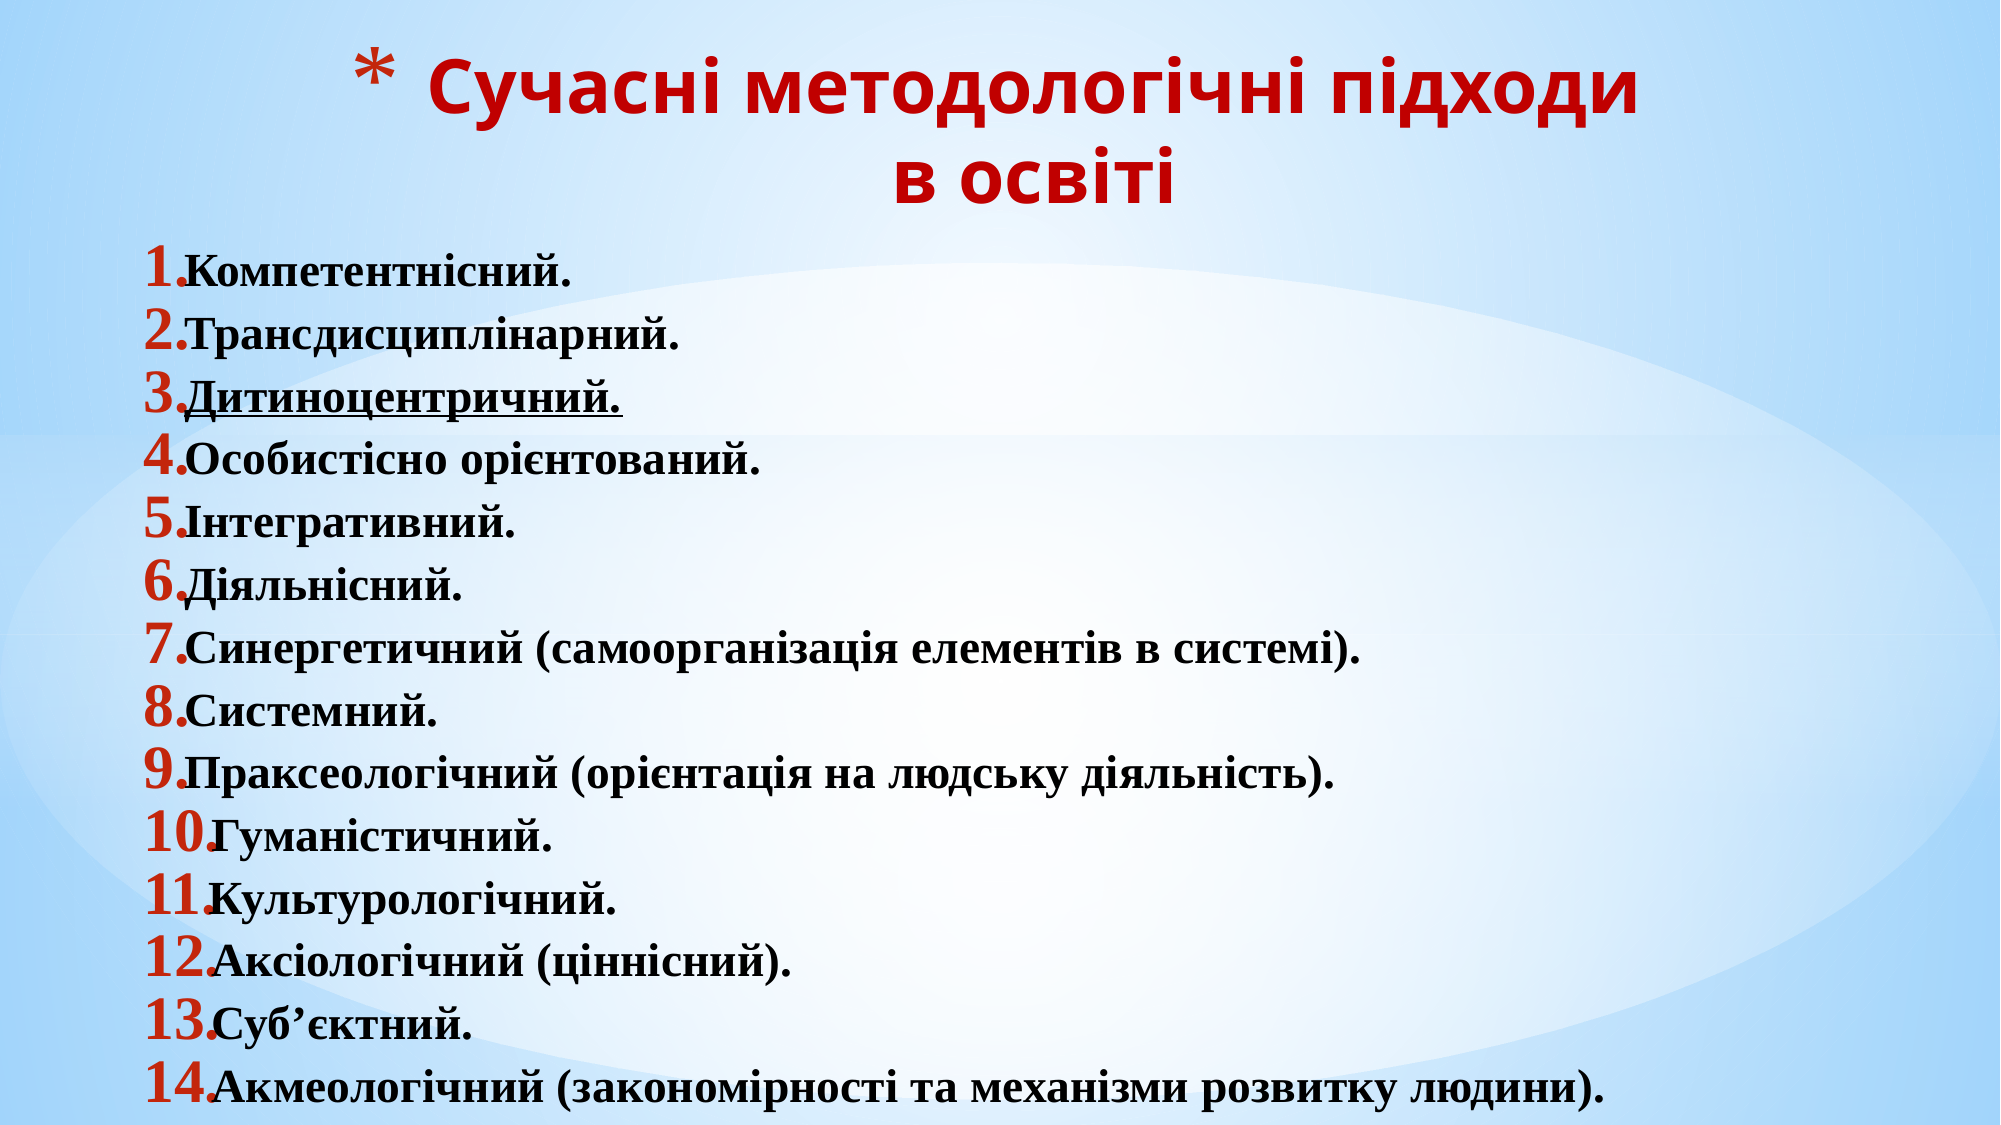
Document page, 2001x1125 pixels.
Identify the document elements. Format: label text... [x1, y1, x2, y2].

title Сучасні методологічні підходи в освіті [279, 30, 1686, 232]
subtitle Компетентнісний. Трансдисциплінарний. Дитиноцентричний. Особистісно орієнтований. Інтегративний. Діяльнісний. Синергетичний (самоорганізація елементів в системі). Системний. Праксеологічний (орієнтація на людську діяльність). Гуманістичний. Культурологічний. Аксіологічний (ціннісний). Суб’єктний. Акмеологічний (закономірності та механізми розвитку людини). [44, 231, 1750, 1125]
